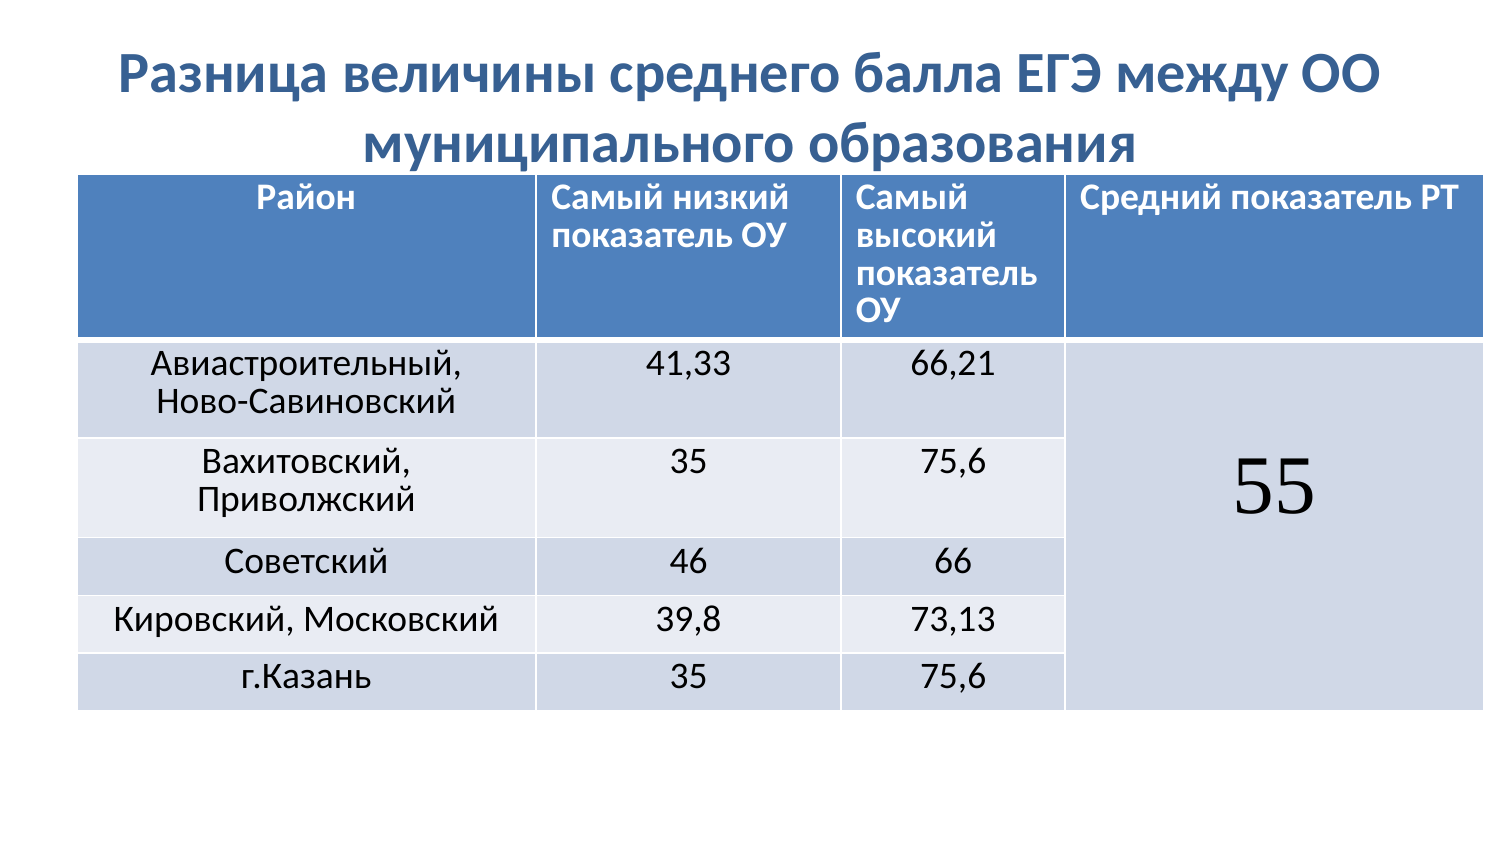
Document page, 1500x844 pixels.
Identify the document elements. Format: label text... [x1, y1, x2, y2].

table_cell Советский [78, 538, 535, 595]
table_cell 41,33 [537, 343, 840, 437]
table_cell Авиастроительный, Ново-Савиновский [78, 343, 535, 437]
table_cell 66 [842, 538, 1064, 595]
title Разница величины среднего балла ЕГЭ между ОО муниципального образования [74, 33, 1426, 175]
table_cell 75,6 [842, 654, 1064, 710]
table_header Средний показатель РТ [1066, 175, 1483, 337]
table_cell 39,8 [537, 596, 840, 652]
table_cell 73,13 [842, 596, 1064, 652]
table_cell 35 [537, 439, 840, 537]
table_cell 75,6 [842, 439, 1064, 537]
table_cell г.Казань [78, 654, 535, 710]
table_cell 55 [1066, 343, 1483, 710]
table_cell Вахитовский, Приволжский [78, 439, 535, 537]
table_header Район [78, 175, 535, 337]
table_cell 66,21 [842, 343, 1064, 437]
table_cell 46 [537, 538, 840, 595]
table_cell Кировский, Московский [78, 596, 535, 652]
table_header Самый высокий показатель ОУ [842, 175, 1064, 337]
table_cell 35 [537, 654, 840, 710]
table_header Самый низкий показатель ОУ [537, 175, 840, 337]
